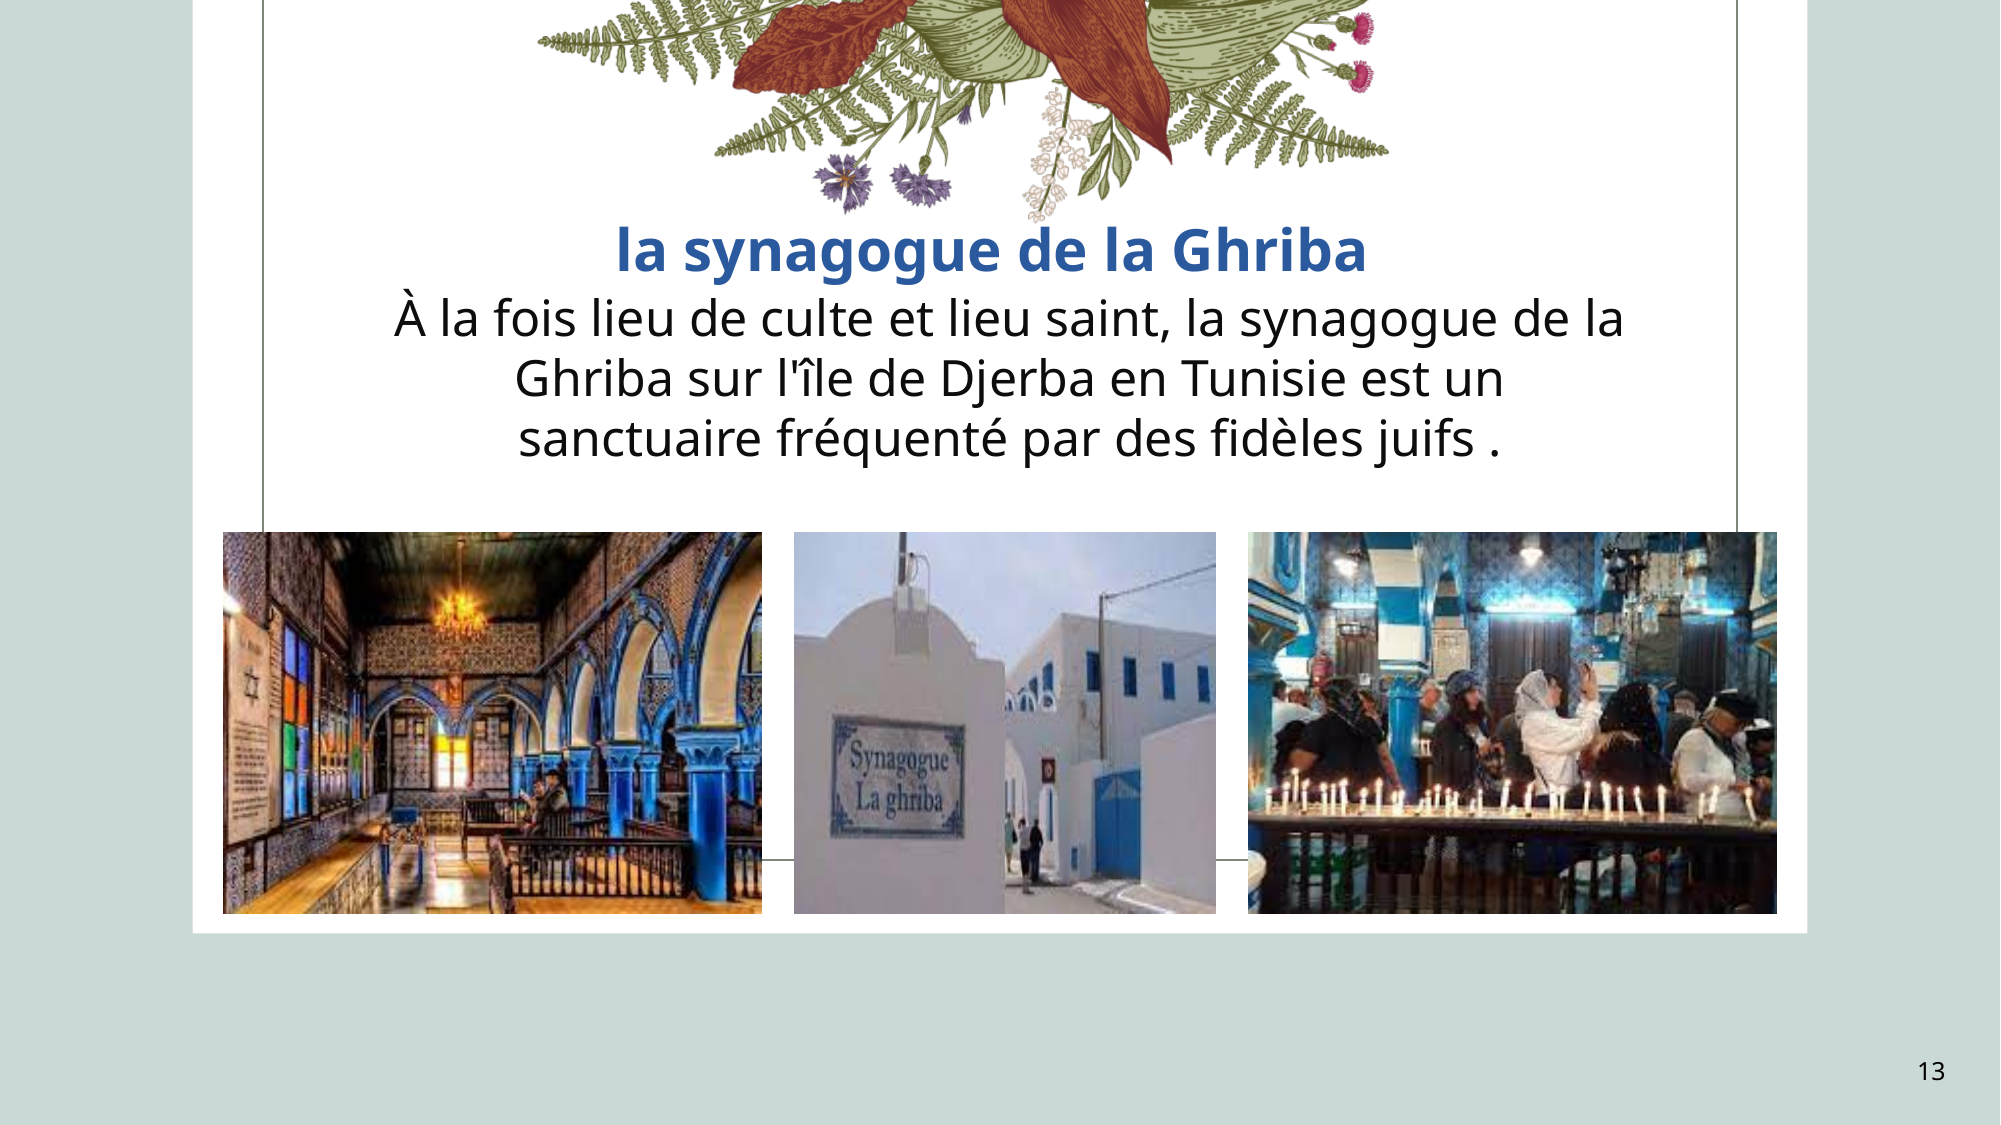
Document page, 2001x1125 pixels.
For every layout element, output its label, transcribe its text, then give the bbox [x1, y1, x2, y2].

picture [1248, 532, 1777, 914]
slide_number 13 [1510, 1042, 1961, 1103]
picture [222, 532, 762, 914]
title la synagogue de la Ghriba [286, 197, 1714, 307]
picture [794, 532, 1216, 914]
list À la fois lieu de culte et lieu saint, la synagogue de la Ghriba sur l'île de Djerba en Tunisie est un sanctuaire fréquenté par des fidèles juifs . [375, 279, 1646, 497]
picture [535, 0, 1416, 197]
